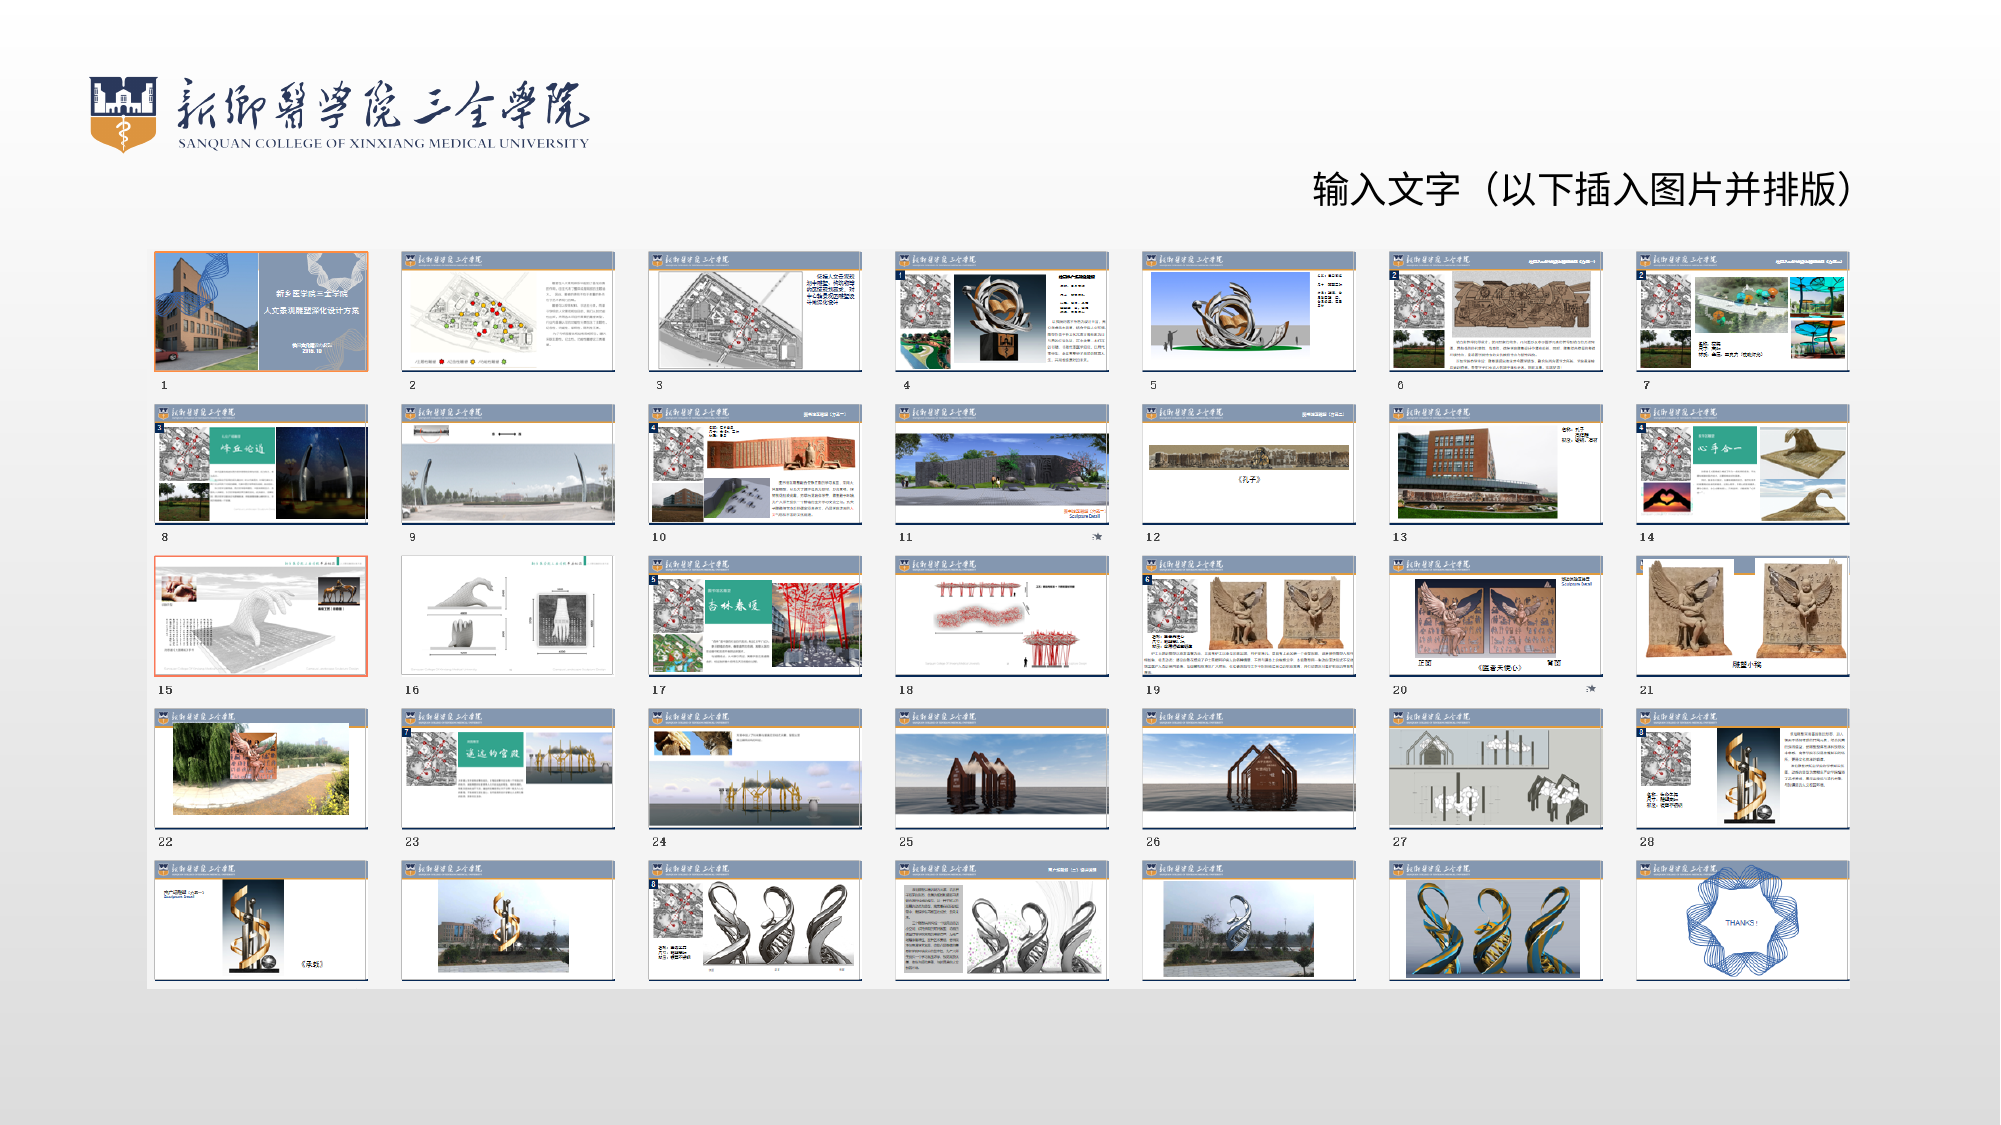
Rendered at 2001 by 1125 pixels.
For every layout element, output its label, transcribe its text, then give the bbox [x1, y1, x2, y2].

picture [72, 61, 605, 176]
text_box 输入文字（以下插入图片并排版） [1297, 158, 1890, 218]
picture [147, 249, 1850, 989]
